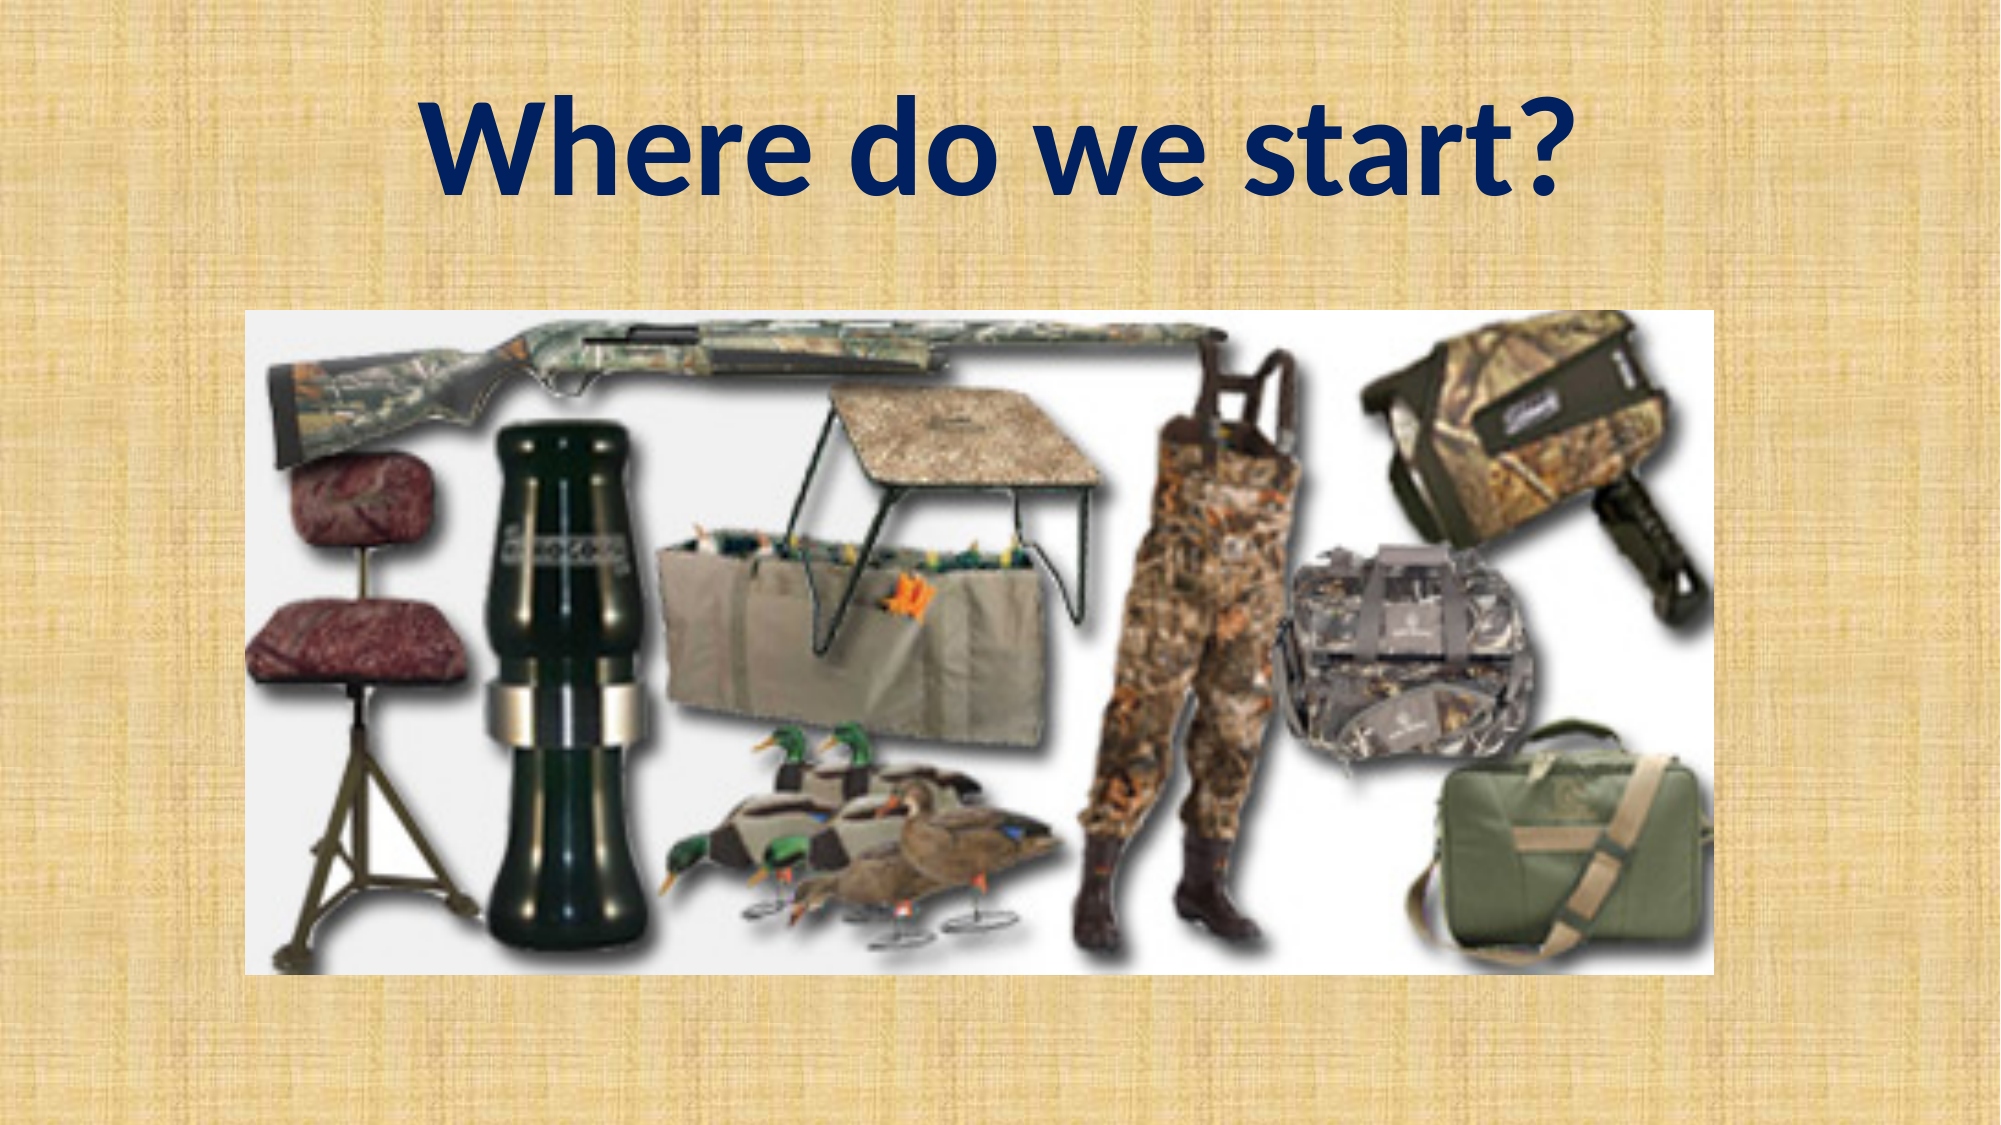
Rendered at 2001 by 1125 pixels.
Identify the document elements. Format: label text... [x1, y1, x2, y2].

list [245, 310, 1714, 976]
title Where do we start? [99, 45, 1900, 233]
picture [0, 0, 2001, 1125]
